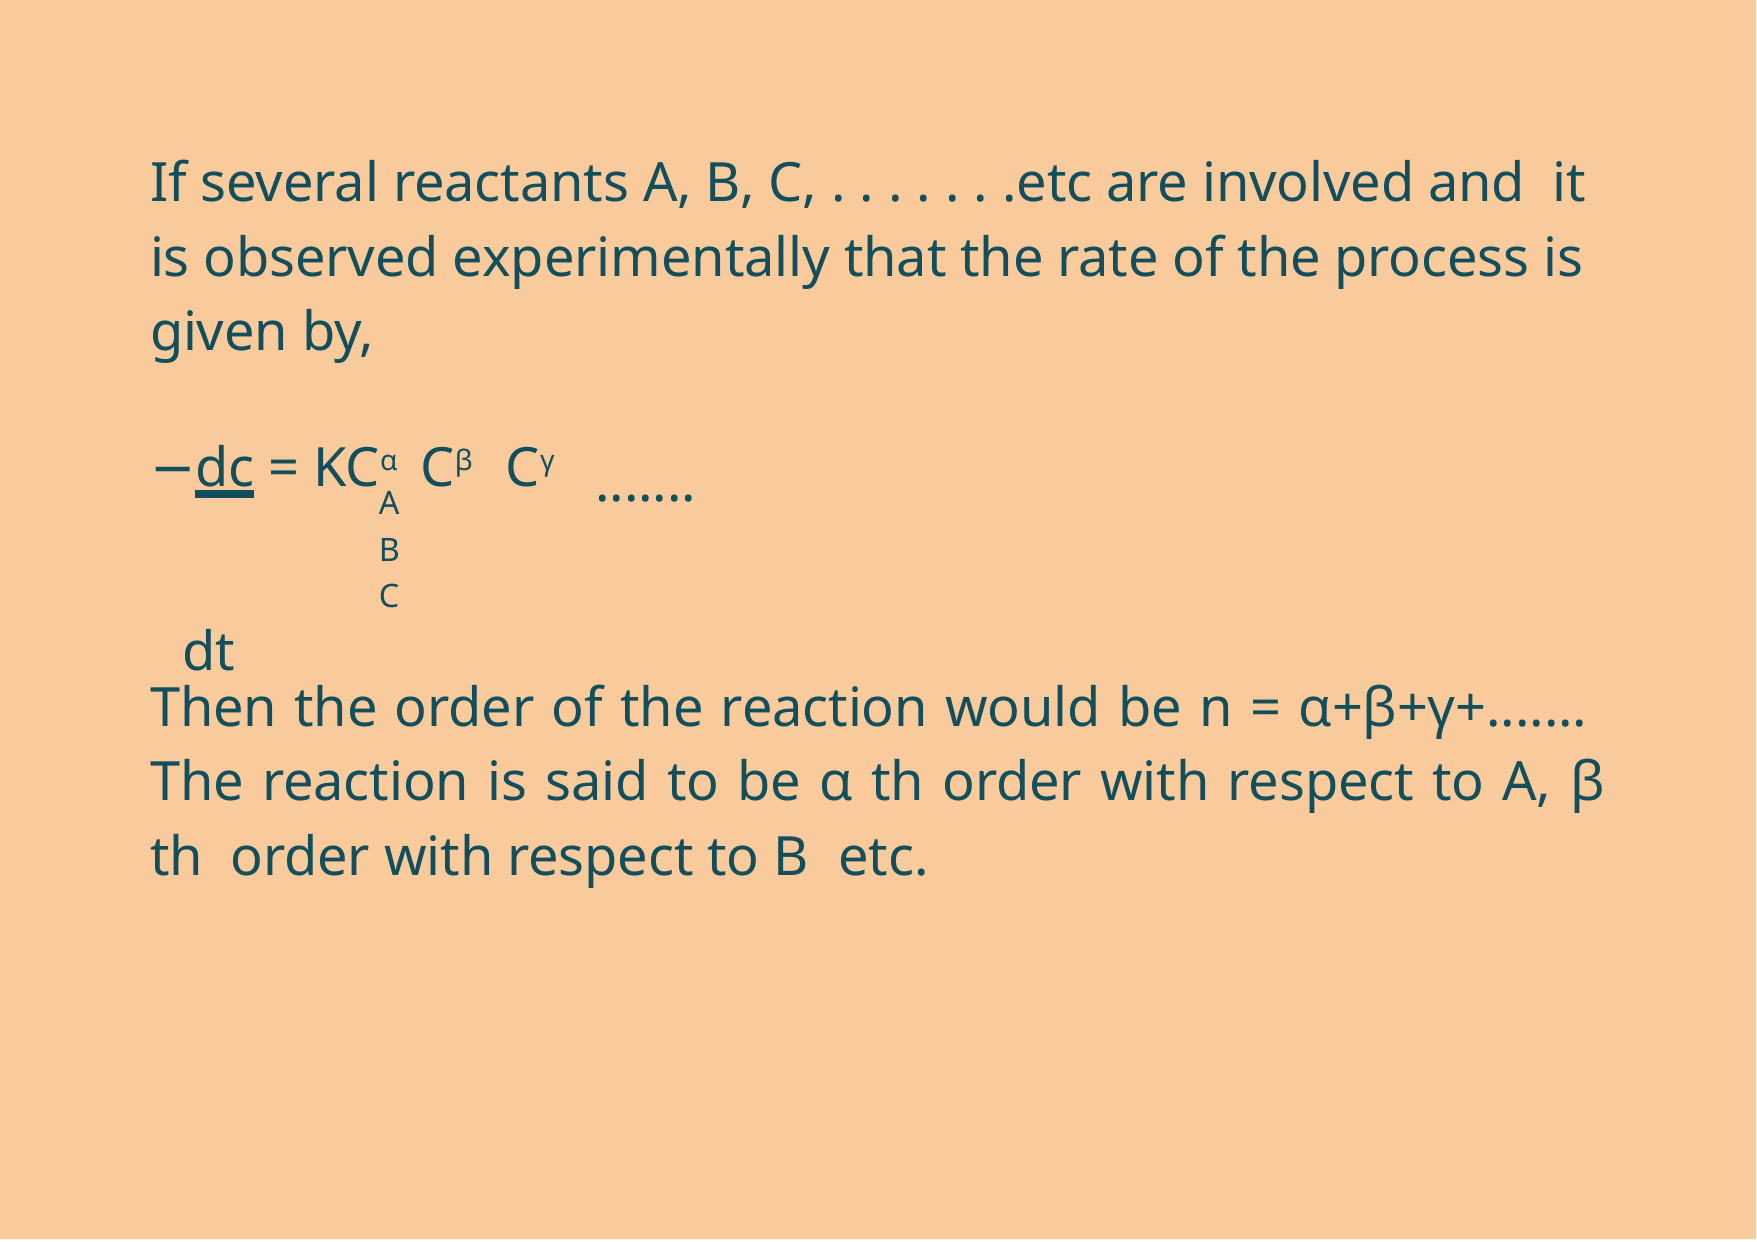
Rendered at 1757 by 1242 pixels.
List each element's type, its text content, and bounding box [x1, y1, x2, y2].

text_box −dc = KCα Cβ Cγ A B C dt [143, 445, 576, 682]
title If several reactants A, B, C, . . . . . . .etc are involved and it is observed experimentally that the rate of the process is given by, [147, 135, 1603, 362]
text_box ....... [593, 445, 737, 513]
text_box Then the order of the reaction would be n = α+β+γ+....... The reaction is said to be α th order with respect to A, β th order with respect to B etc. [147, 660, 1606, 887]
